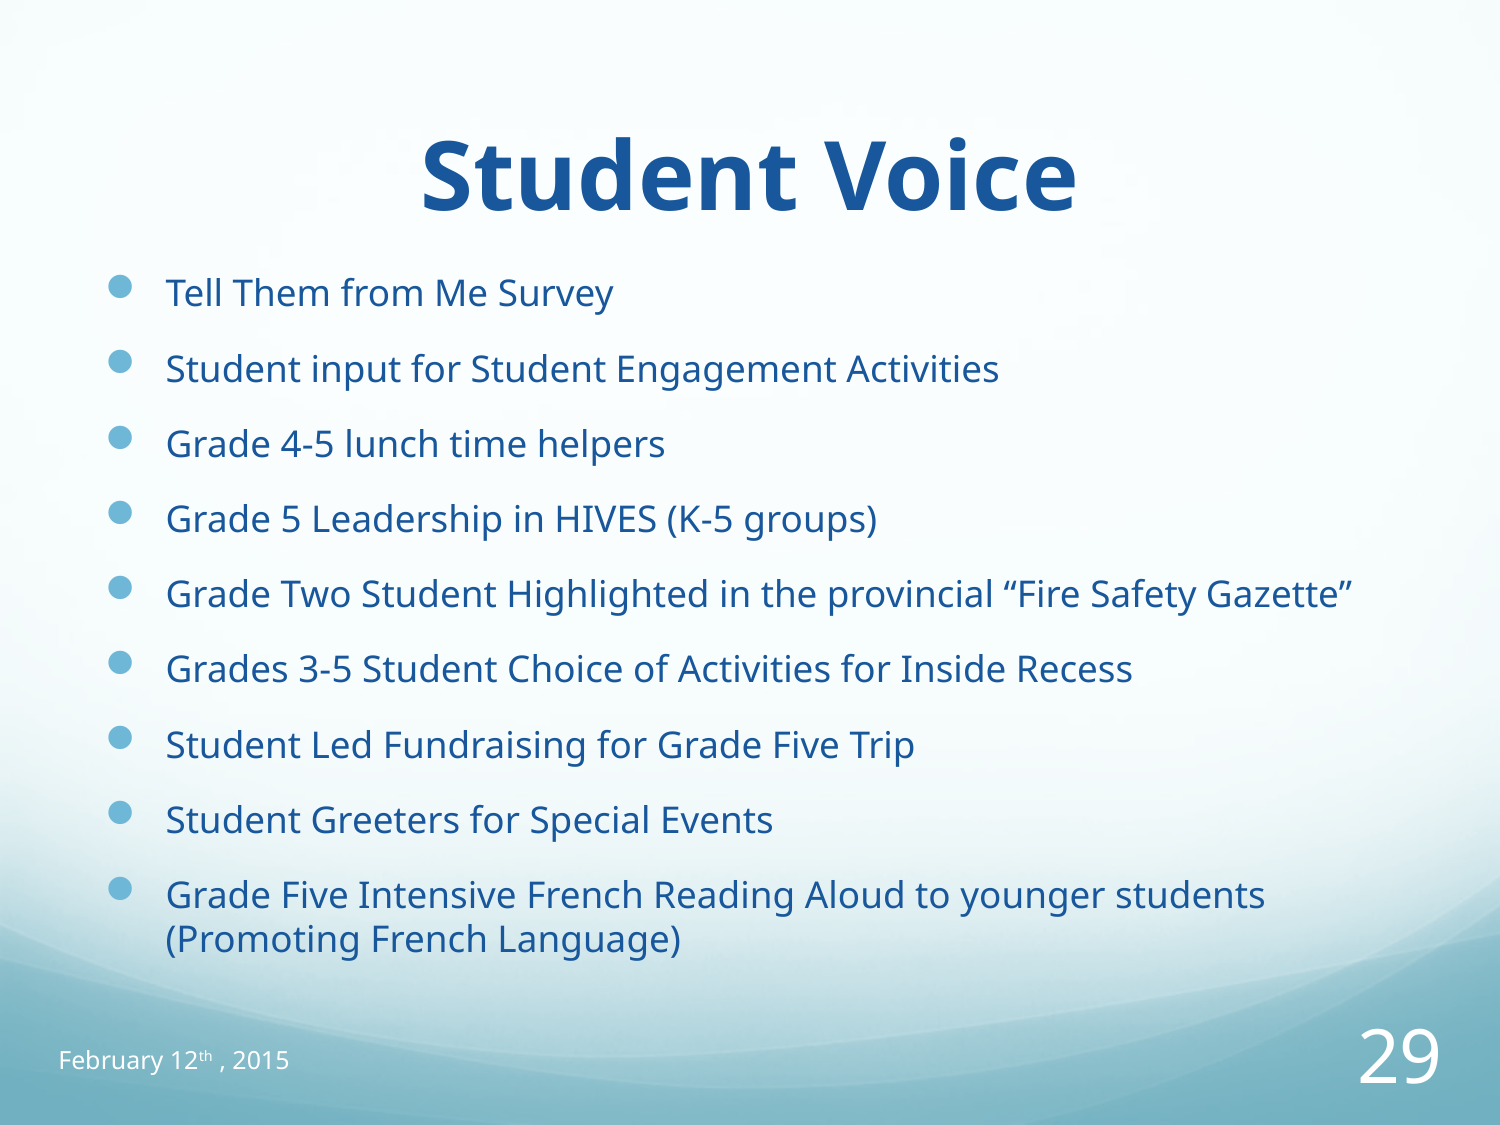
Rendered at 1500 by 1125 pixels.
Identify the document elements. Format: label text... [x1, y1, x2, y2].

slide_number 29 [1295, 1029, 1459, 1090]
footer February 12th , 2015 [43, 1029, 838, 1090]
list Tell Them from Me Survey Student input for Student Engagement Activities Grade 4-5 lunch time helpers Grade 5 Leadership in HIVES (K-5 groups) Grade Two Student Highlighted in the provincial “Fire Safety Gazette” Grades 3-5 Student Choice of Activities for Inside Recess Student Led Fundraising for Grade Five Trip Student Greeters for Special Events Grade Five Intensive French Reading Aloud to younger students (Promoting French Language) [90, 262, 1410, 975]
title Student Voice [90, 17, 1410, 237]
